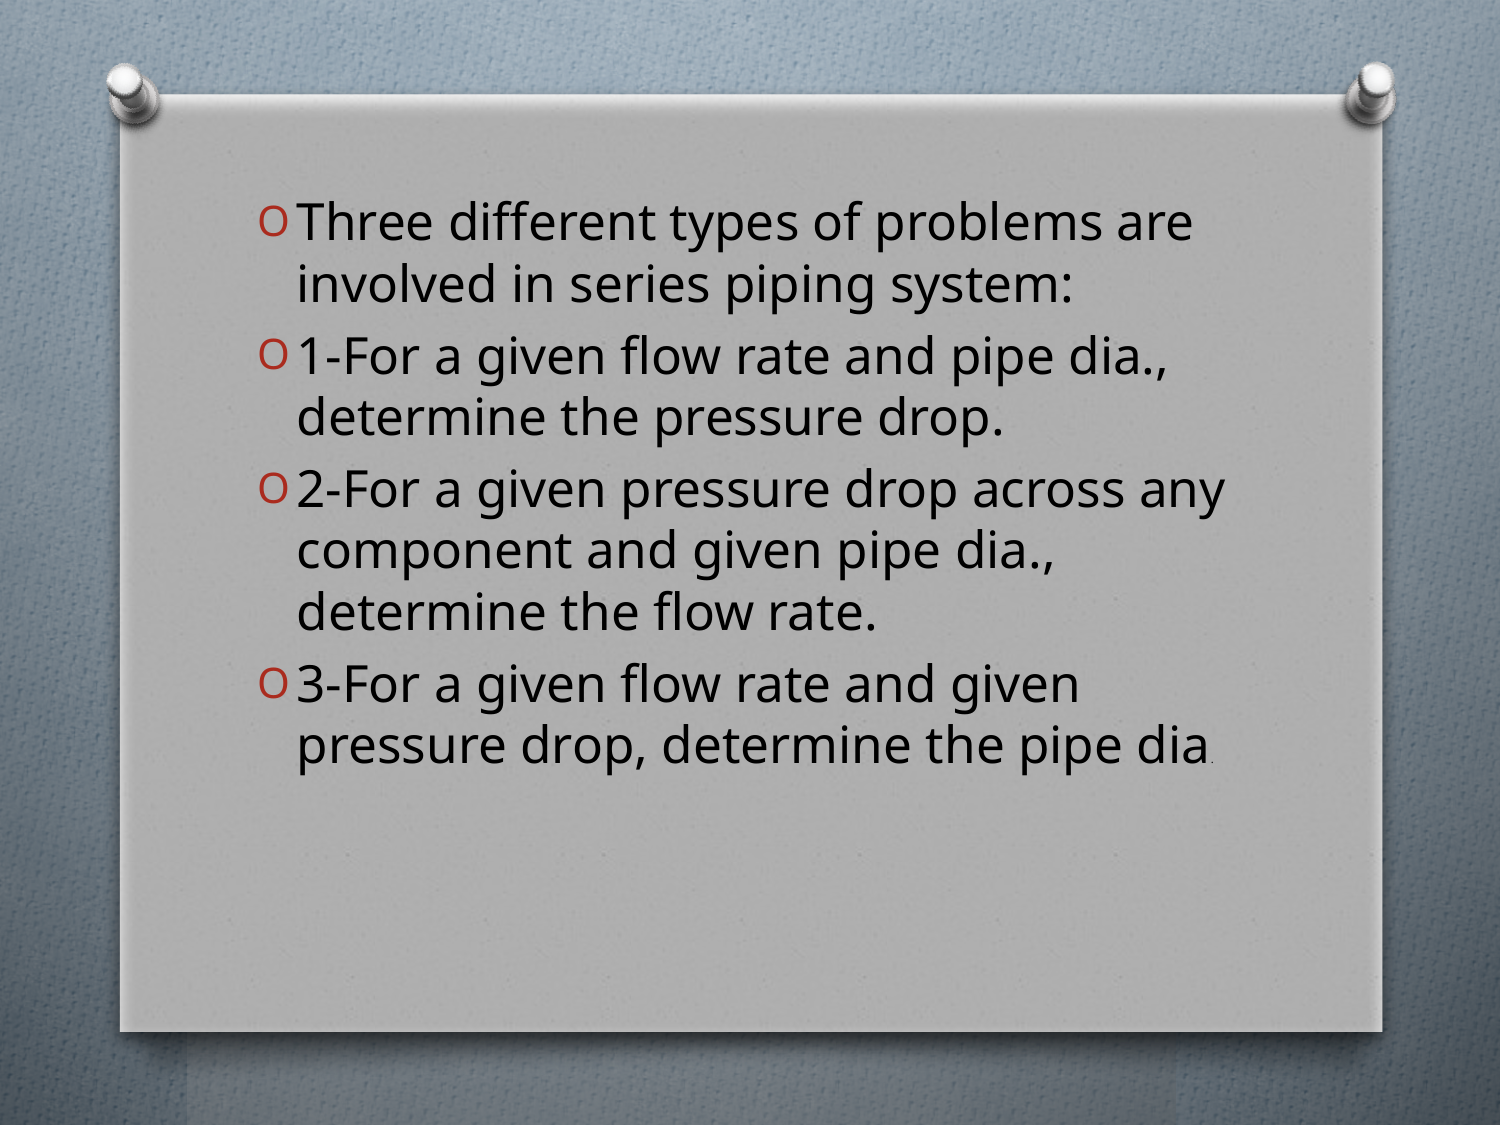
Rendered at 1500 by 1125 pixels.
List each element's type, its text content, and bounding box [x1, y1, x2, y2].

picture [75, 29, 198, 153]
picture [1317, 35, 1439, 156]
list Three different types of problems are involved in series piping system: 1-For a given flow rate and pipe dia., determine the pressure drop. 2-For a given pressure drop across any component and given pipe dia., determine the flow rate. 3-For a given flow rate and given pressure drop, determine the pipe dia. [242, 160, 1259, 811]
